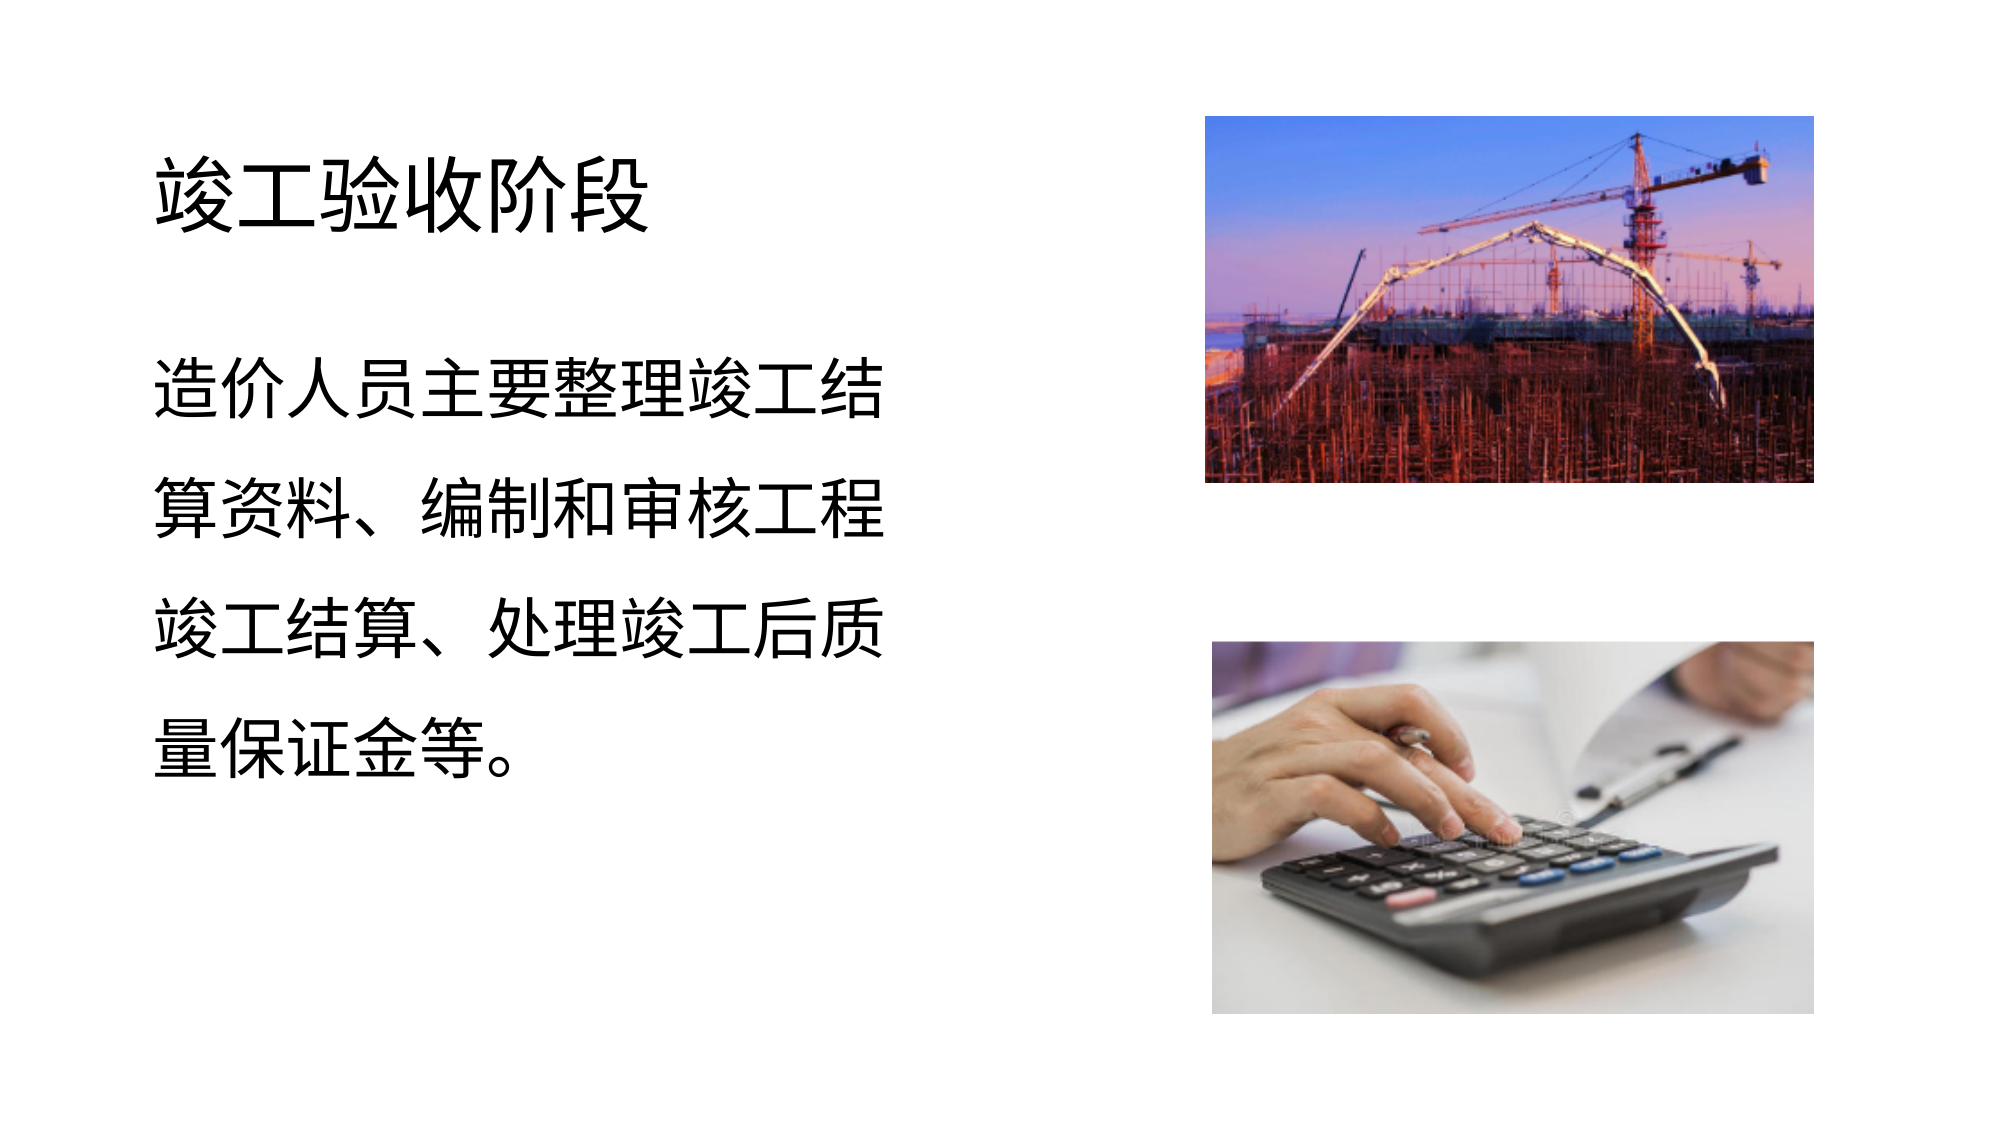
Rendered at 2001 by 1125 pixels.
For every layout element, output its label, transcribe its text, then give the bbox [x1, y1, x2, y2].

picture [1205, 116, 1814, 483]
title 竣工验收阶段 [137, 59, 1863, 278]
list 造价人员主要整理竣工结算资料、编制和审核工程竣工结算、处理竣工后质量保证金等。 [137, 299, 905, 1014]
picture [1212, 634, 1814, 1014]
